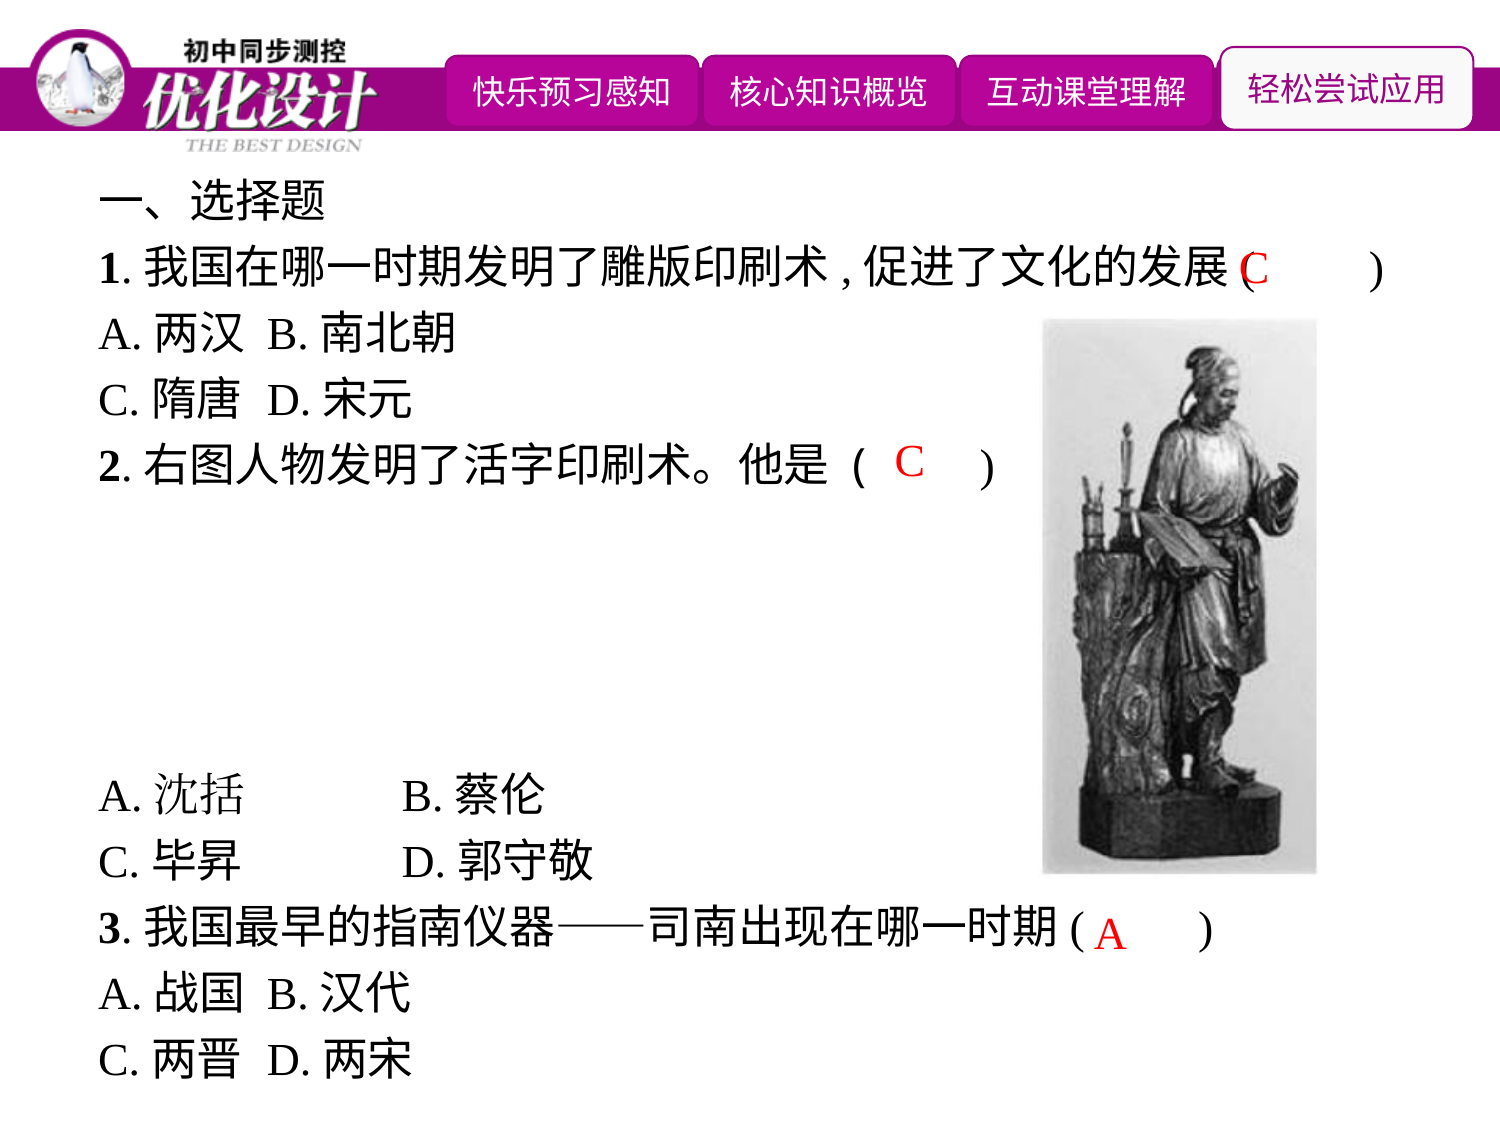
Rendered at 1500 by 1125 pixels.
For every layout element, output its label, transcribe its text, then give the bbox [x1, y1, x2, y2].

text_box C [1224, 219, 1297, 301]
text_box 一、选择题 1.我国在哪一时期发明了雕版印刷术,促进了文化的发展( ) A.两汉 B.南北朝 C.隋唐 D.宋元 2.右图人物发明了活字印刷术。他是 ( ) A.沈括 B.蔡伦 C.毕昇 D.郭守敬 3.我国最早的指南仪器——司南出现在哪一时期( ) A.战国 B.汉代 C.两晋 D.两宋 [83, 153, 1417, 1092]
picture [0, 29, 1500, 152]
picture [1038, 316, 1320, 879]
text_box A [1078, 885, 1152, 967]
text_box C [879, 412, 953, 494]
